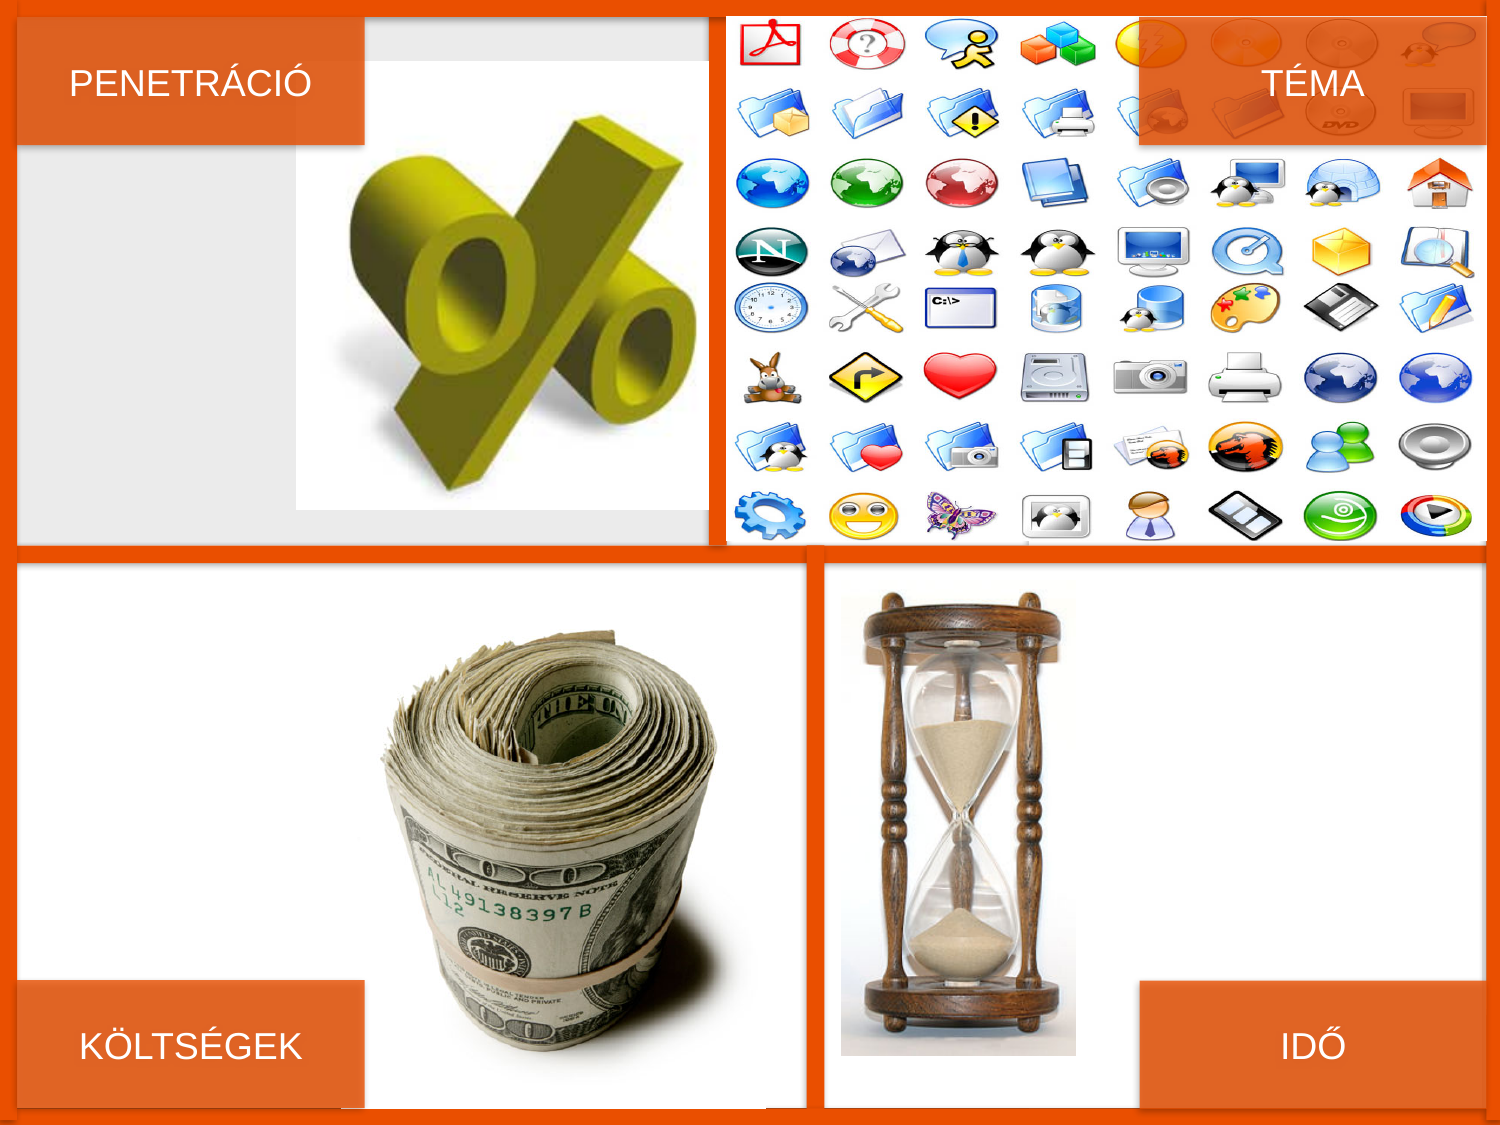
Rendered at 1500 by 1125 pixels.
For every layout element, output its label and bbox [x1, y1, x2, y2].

picture [296, 61, 710, 511]
picture [341, 580, 766, 1109]
picture [726, 16, 1487, 541]
text_box [0, 0, 1500, 1125]
picture [840, 580, 1076, 1056]
